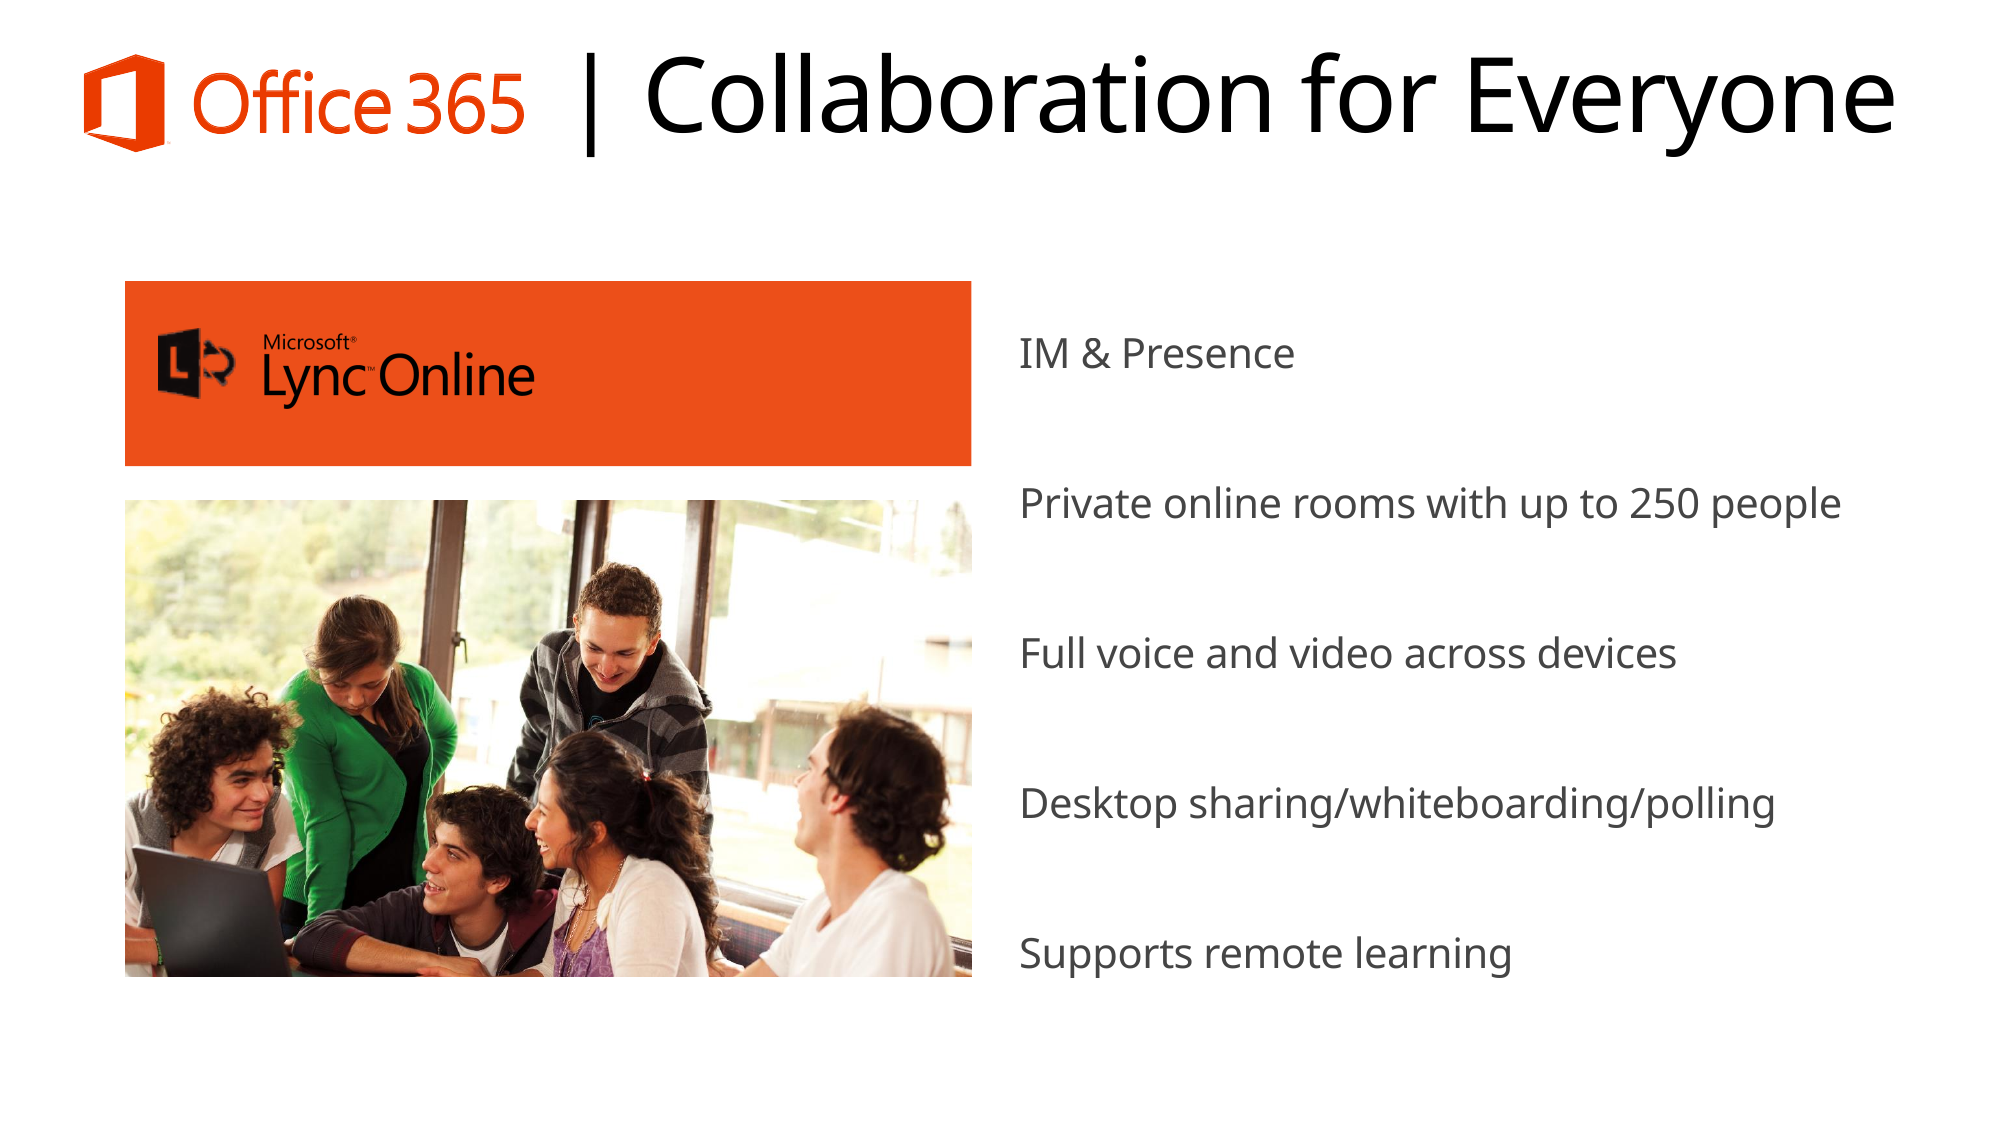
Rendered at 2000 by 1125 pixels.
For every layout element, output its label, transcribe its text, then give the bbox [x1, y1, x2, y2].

text_box [0, 0, 1343, 198]
picture [157, 328, 242, 400]
picture [124, 499, 972, 977]
picture [257, 290, 566, 438]
text_box IM & Presence Private online rooms with up to 250 people Full voice and video across devices Desktop sharing/whiteboarding/polling Supports remote learning [1004, 294, 1859, 1060]
text_box [124, 280, 972, 467]
title | Collaboration for Everyone [564, 42, 1914, 166]
picture [42, 11, 564, 195]
